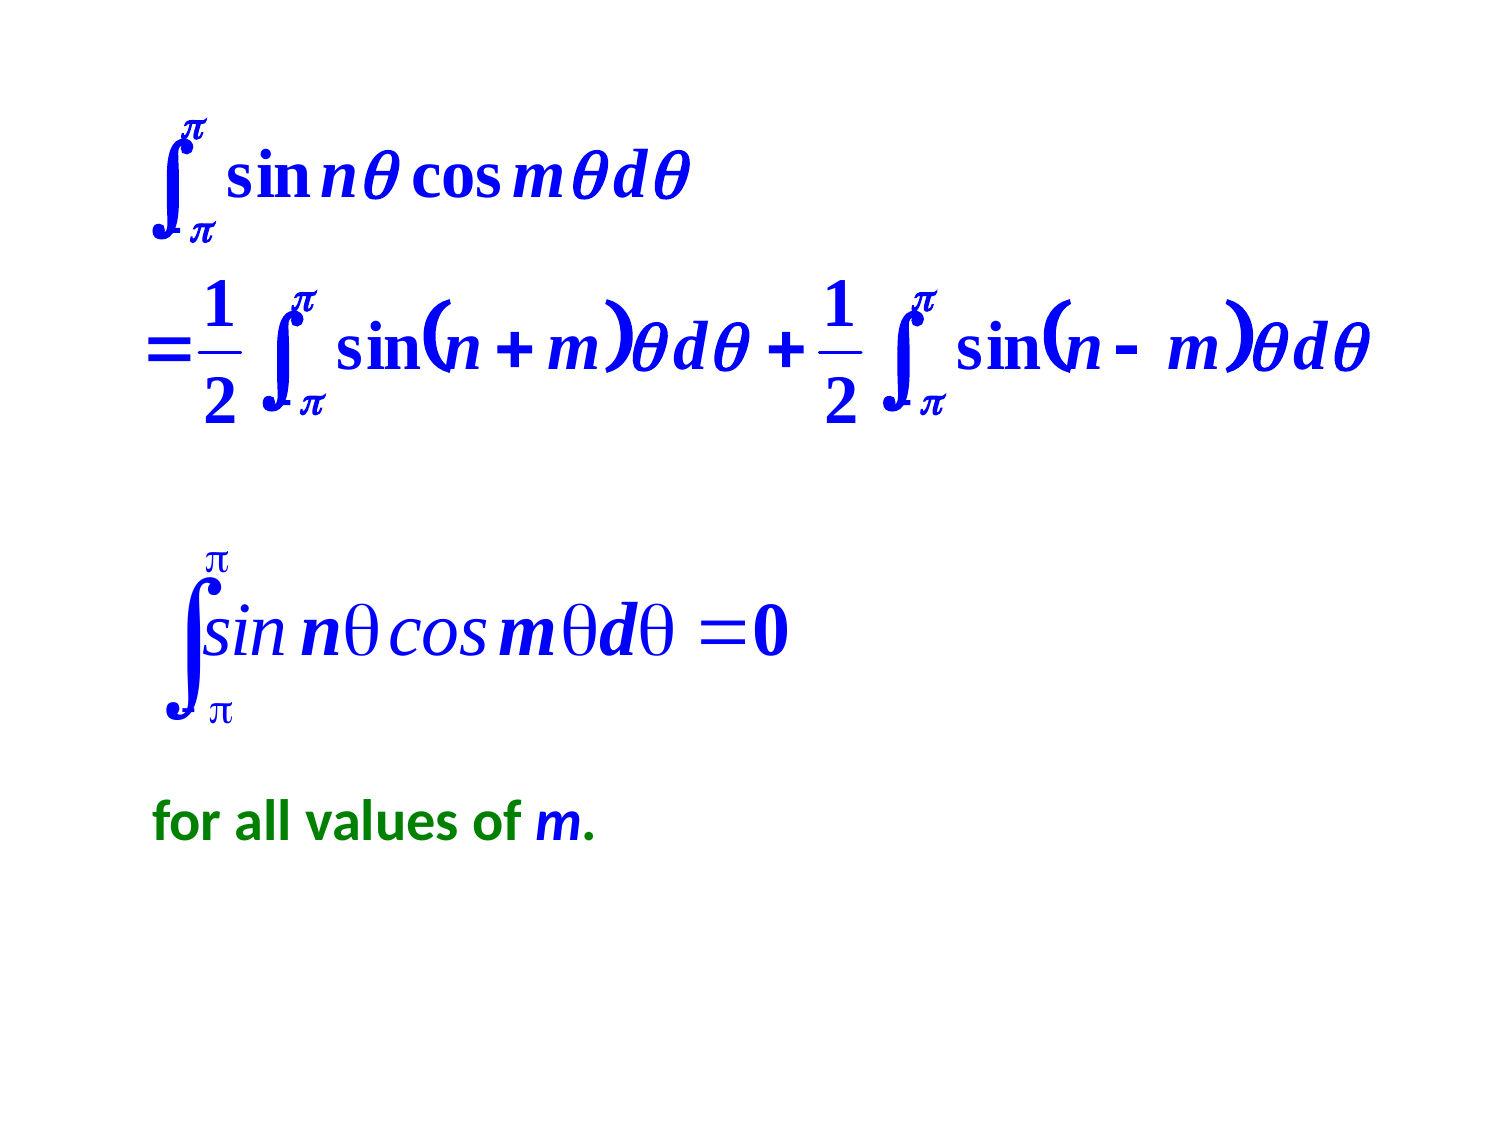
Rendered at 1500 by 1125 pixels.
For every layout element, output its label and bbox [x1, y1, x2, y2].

text_box [137, 527, 1138, 861]
text_box [131, 99, 1381, 433]
